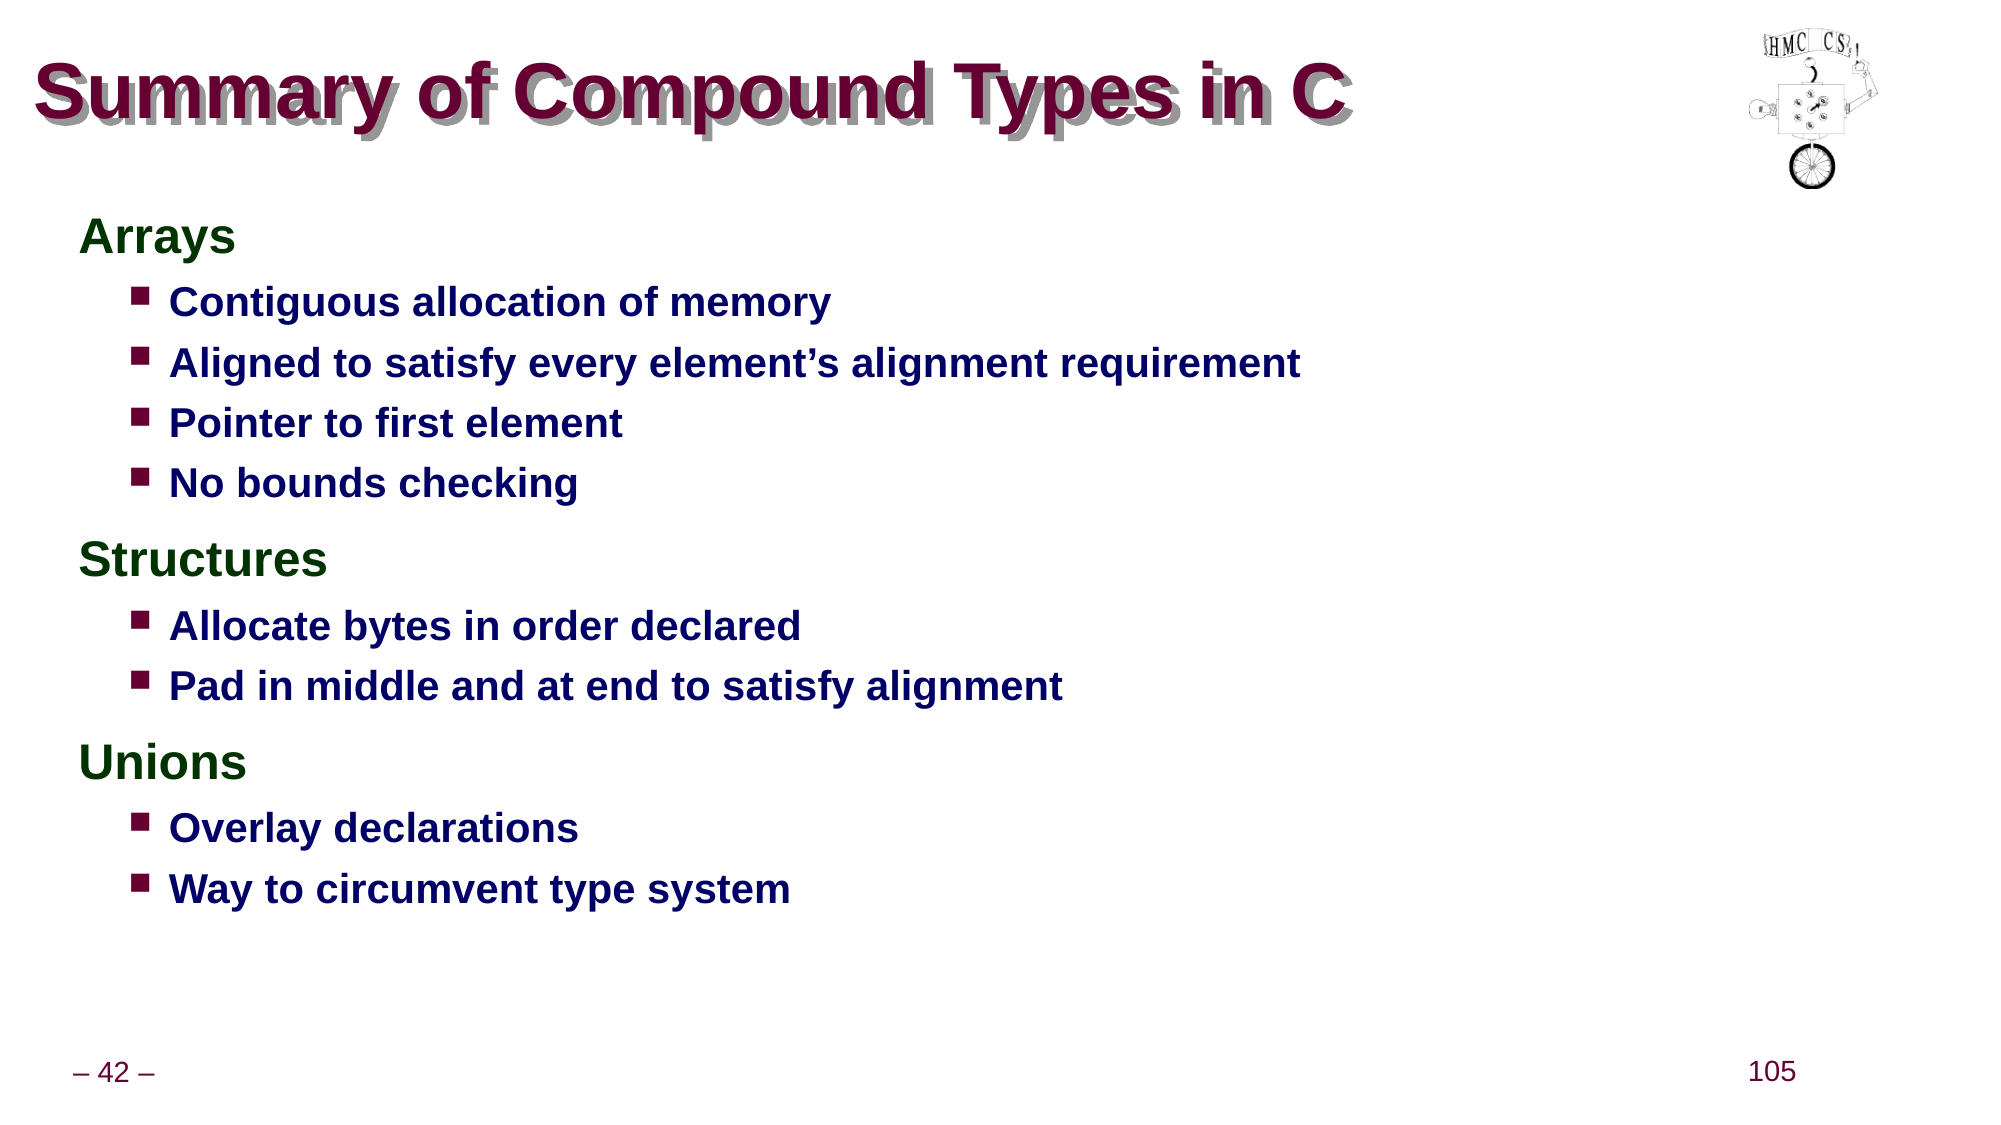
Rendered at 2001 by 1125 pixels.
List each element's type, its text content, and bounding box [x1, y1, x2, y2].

title Summary of Compound Types in C [33, 24, 1700, 163]
list Arrays Contiguous allocation of memory Aligned to satisfy every element’s alignment requirement Pointer to first element No bounds checking Structures Allocate bytes in order declared Pad in middle and at end to satisfy alignment Unions Overlay declarations Way to circumvent type system [63, 200, 1881, 1058]
picture [1749, 24, 1878, 189]
